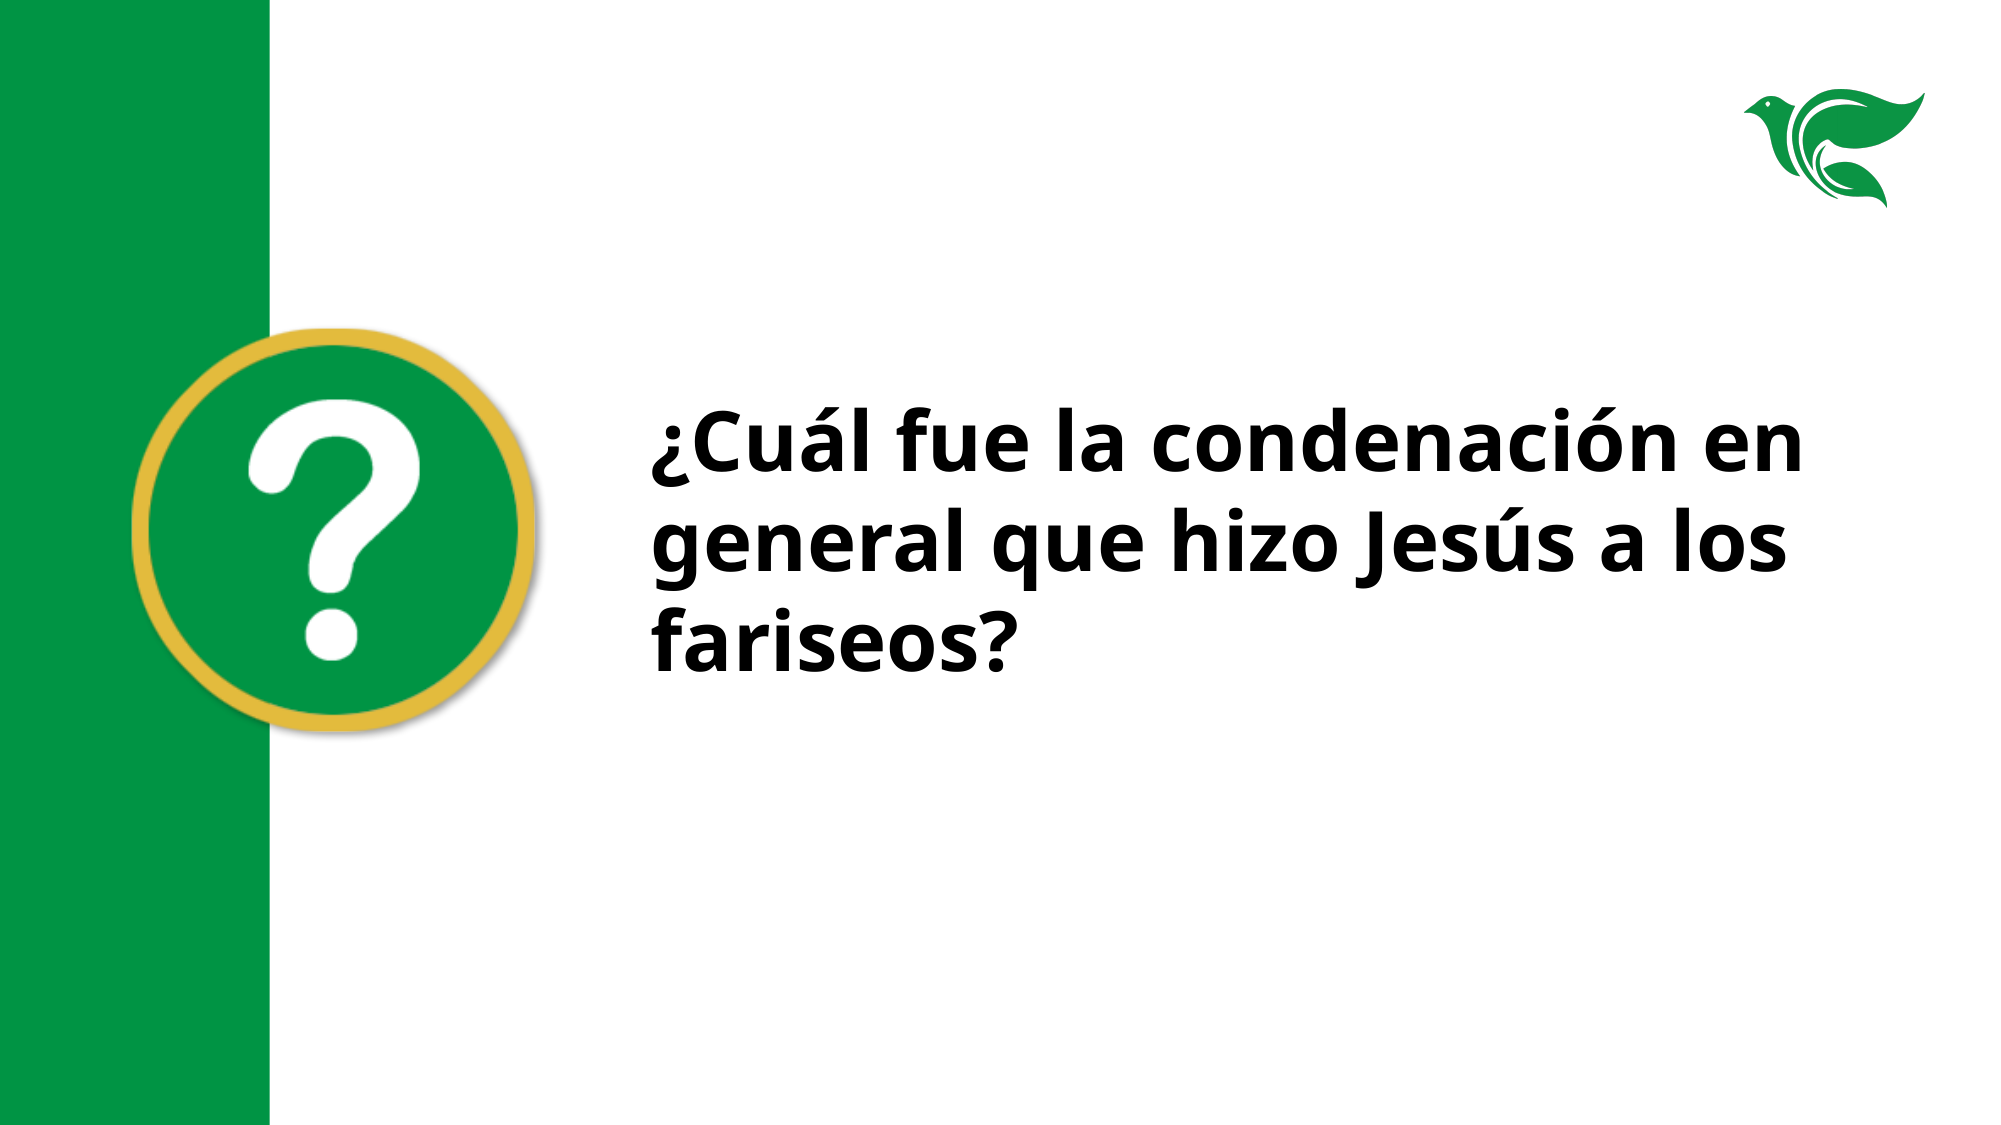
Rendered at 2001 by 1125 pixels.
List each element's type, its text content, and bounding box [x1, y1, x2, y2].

text_box [0, 0, 270, 1125]
picture [77, 254, 592, 783]
text_box ¿Cuál fue la condenación en general que hizo Jesús a los fariseos? [635, 380, 1882, 696]
picture [1722, 47, 1953, 240]
